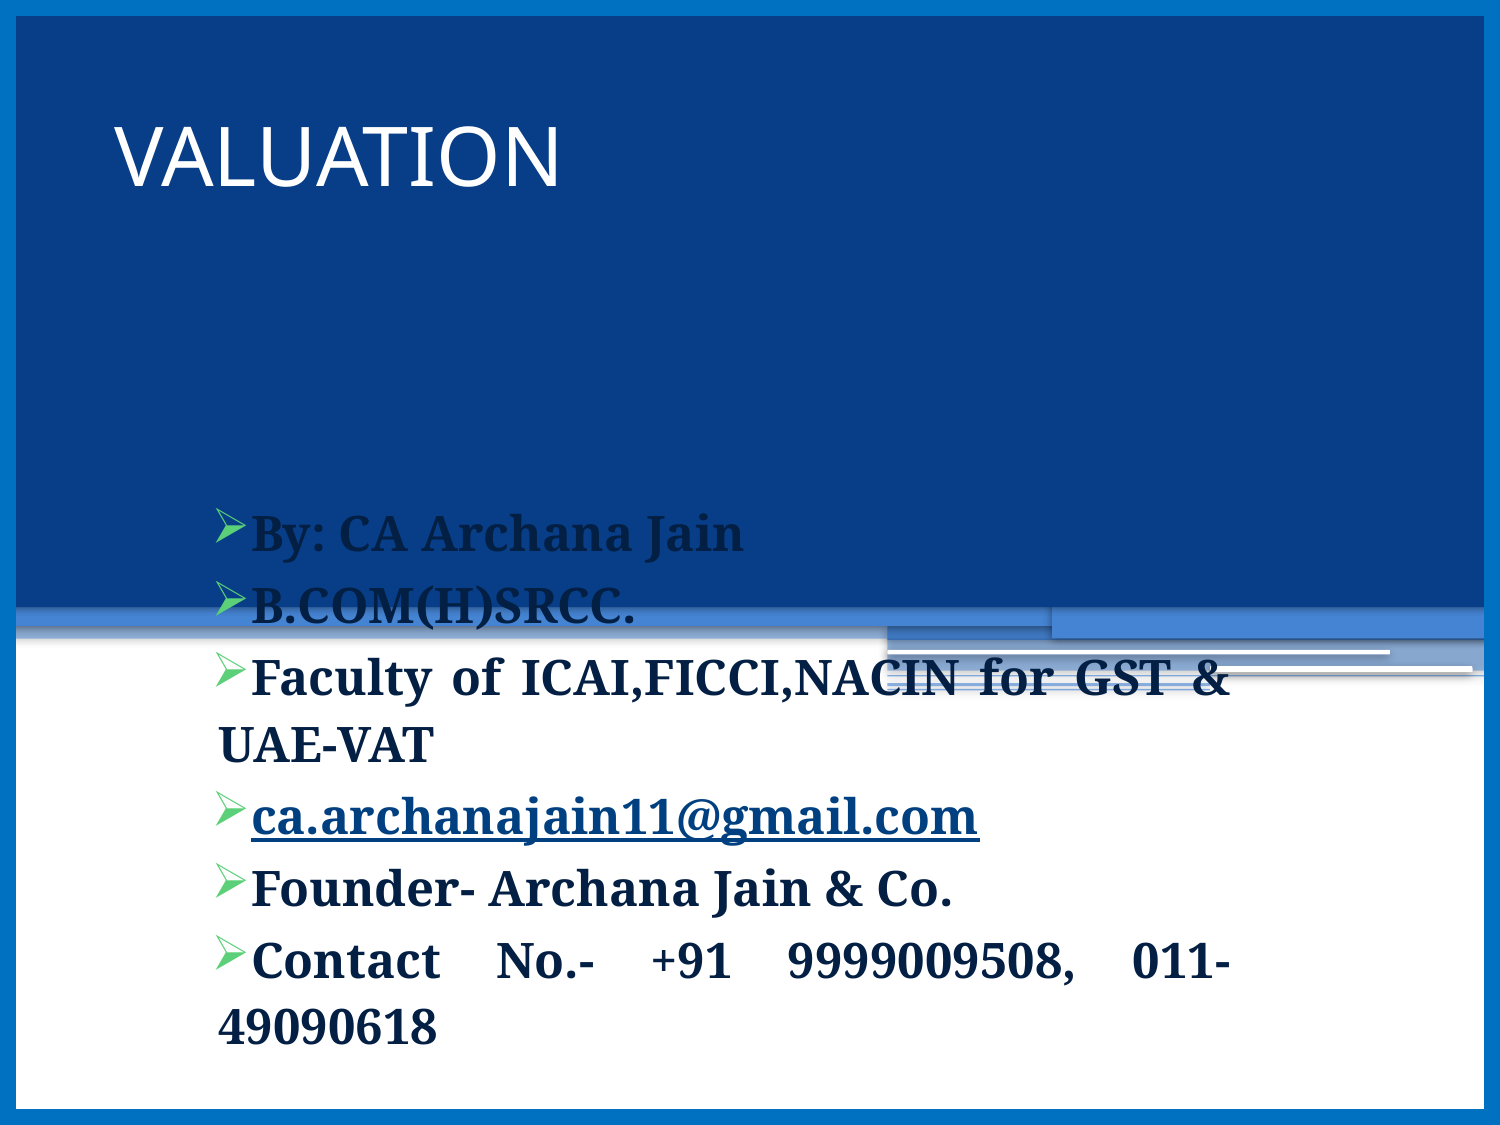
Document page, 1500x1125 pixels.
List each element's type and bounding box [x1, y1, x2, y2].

text_box [0, 0, 1500, 1125]
